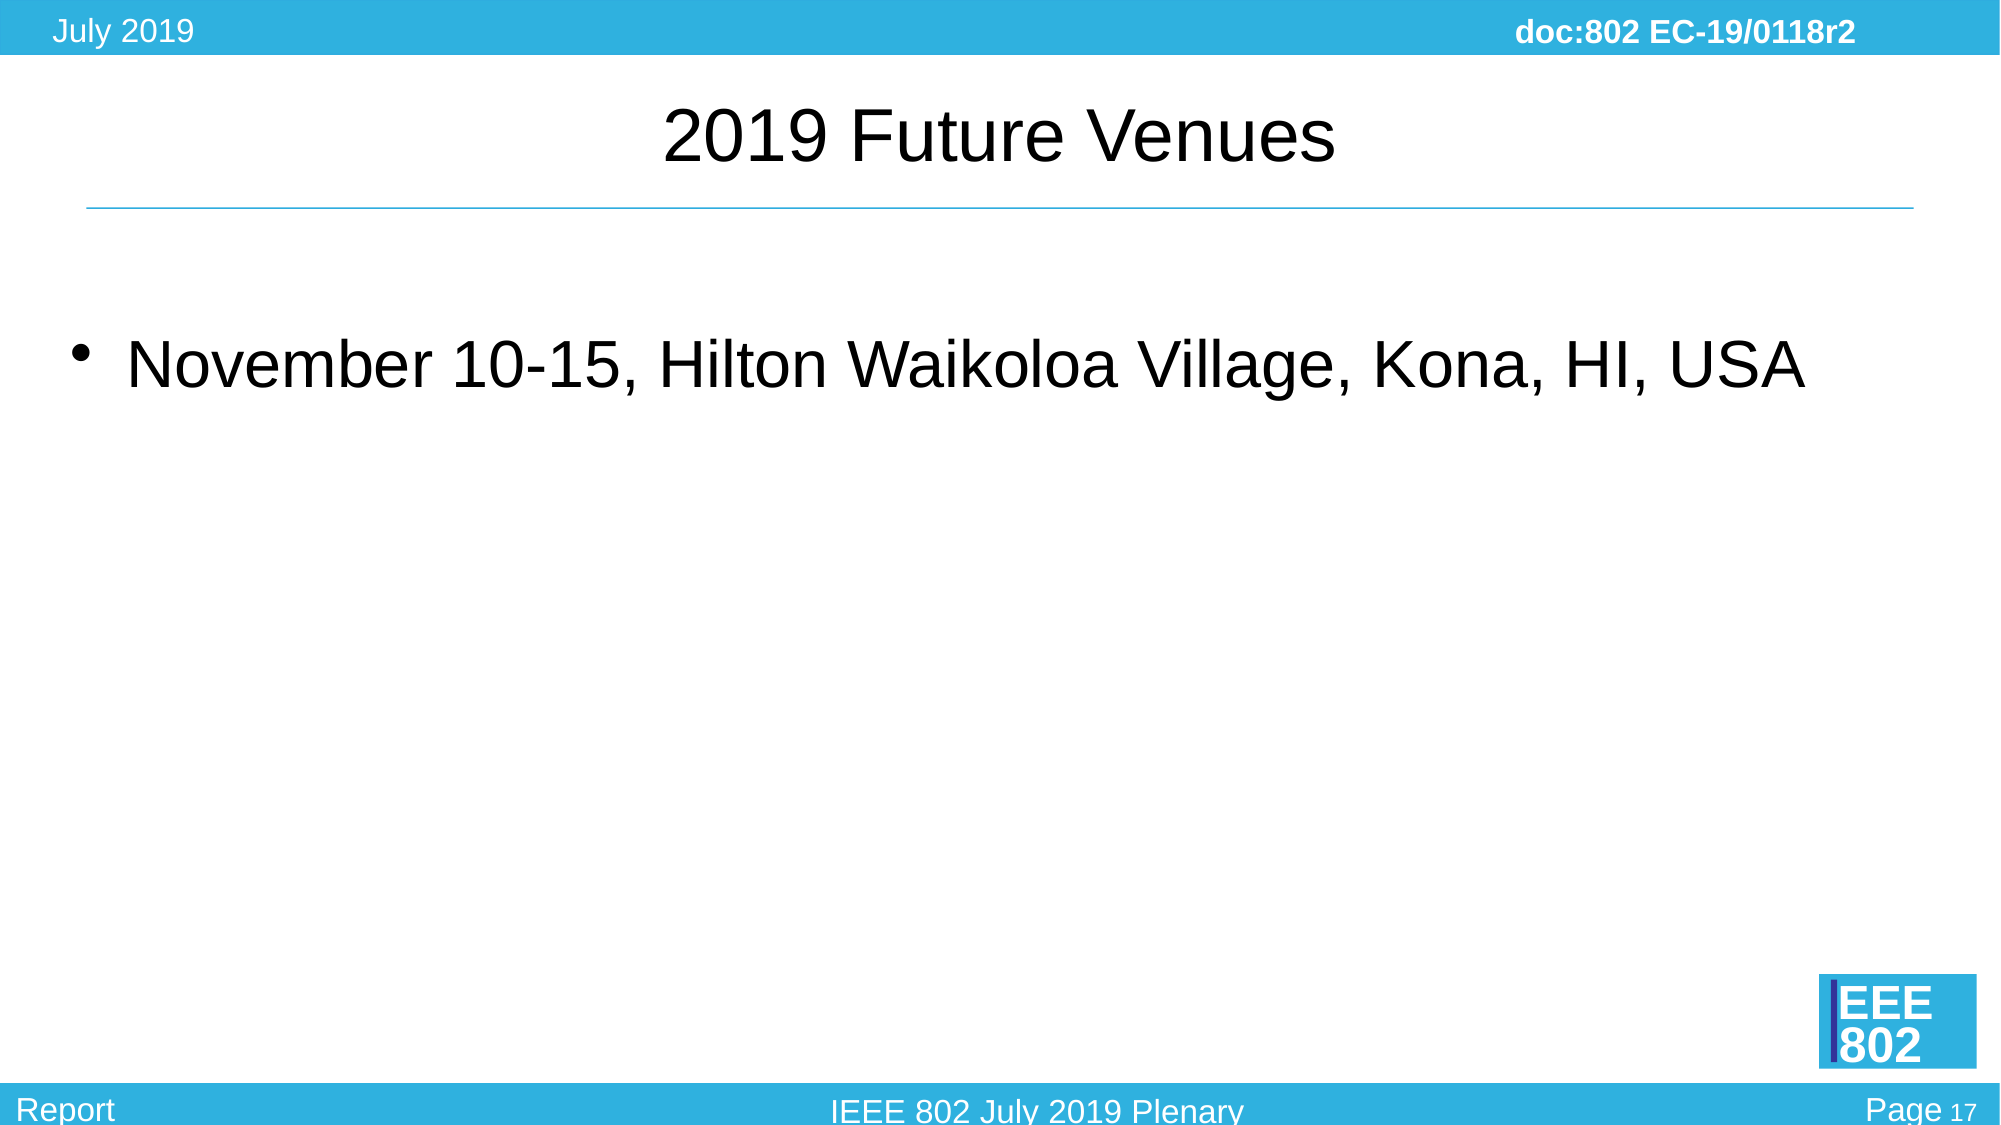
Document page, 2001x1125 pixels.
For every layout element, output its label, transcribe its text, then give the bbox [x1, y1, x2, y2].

title 2019 Future Venues [99, 66, 1900, 197]
list November 10-15, Hilton Waikoloa Village, Kona, HI, USA [54, 220, 1855, 963]
